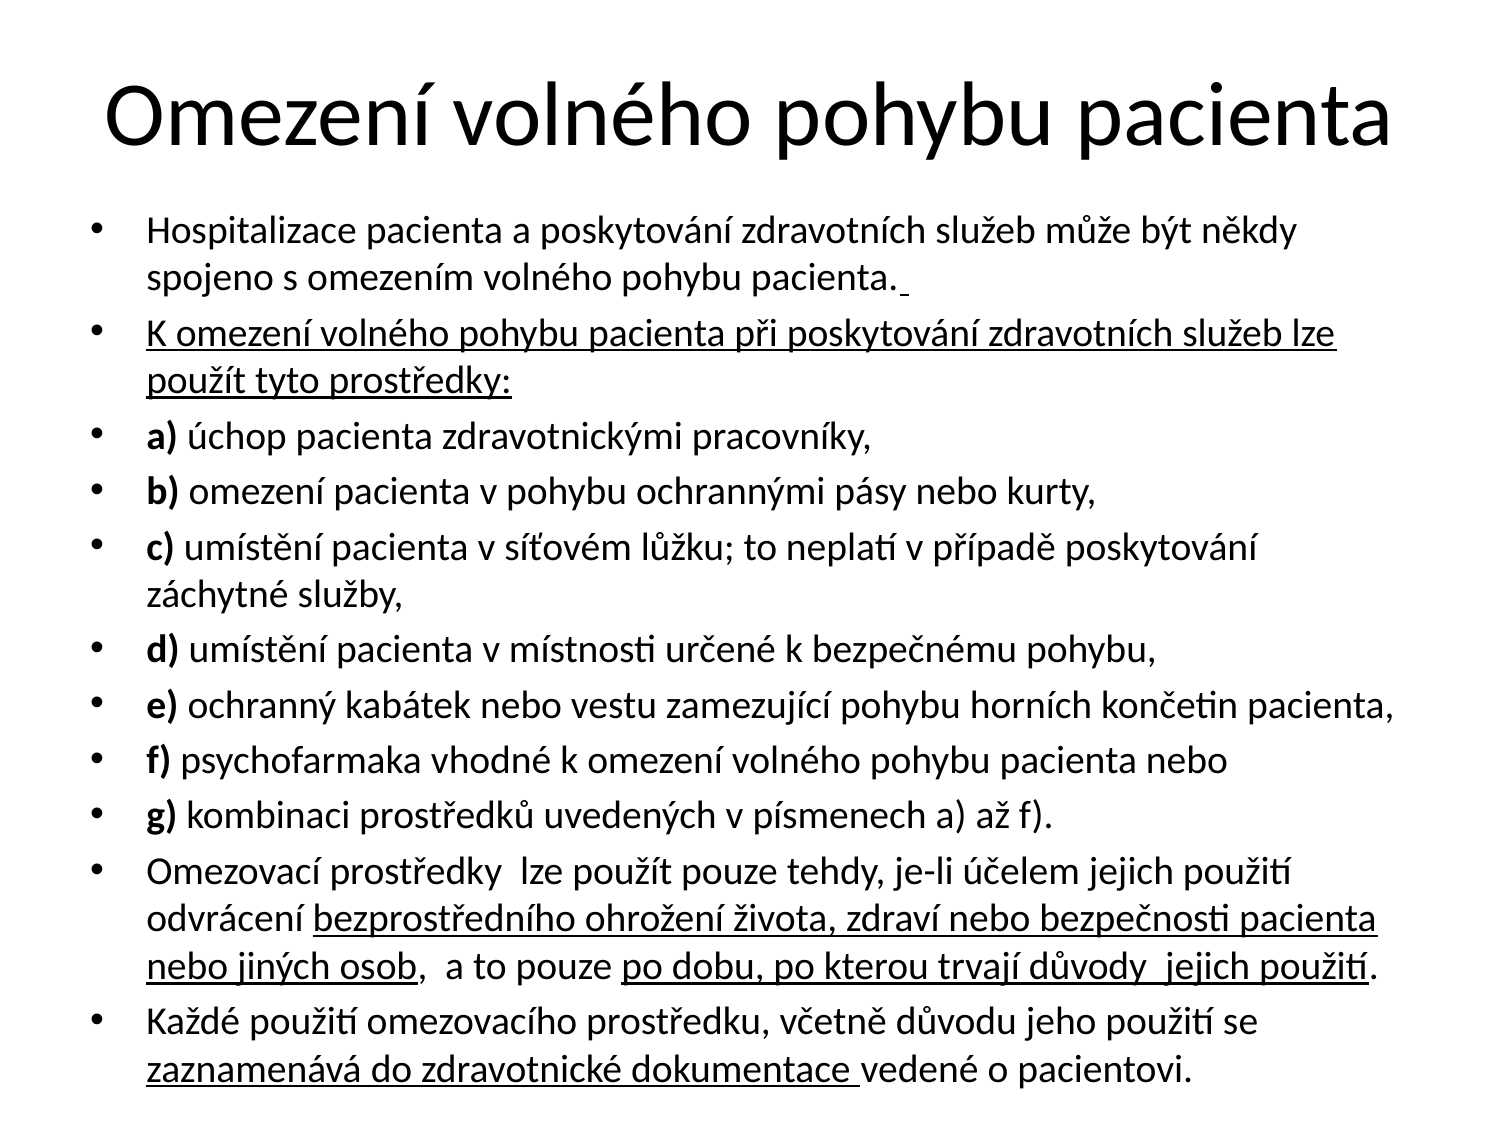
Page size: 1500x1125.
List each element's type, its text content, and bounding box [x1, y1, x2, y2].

title Omezení volného pohybu pacienta [75, 45, 1425, 173]
list Hospitalizace pacienta a poskytování zdravotních služeb může být někdy spojeno s omezením volného pohybu pacienta. K omezení volného pohybu pacienta při poskytování zdravotních služeb lze použít tyto prostředky: a) úchop pacienta zdravotnickými pracovníky, b) omezení pacienta v pohybu ochrannými pásy nebo kurty, c) umístění pacienta v síťovém lůžku; to neplatí v případě poskytování záchytné služby, d) umístění pacienta v místnosti určené k bezpečnému pohybu, e) ochranný kabátek nebo vestu zamezující pohybu horních končetin pacienta, f) psychofarmaka vhodné k omezení volného pohybu pacienta nebo g) kombinaci prostředků uvedených v písmenech a) až f). Omezovací prostředky lze použít pouze tehdy, je-li účelem jejich použití odvrácení bezprostředního ohrožení života, zdraví nebo bezpečnosti pacienta nebo jiných osob, a to pouze po dobu, po kterou trvají důvody jejich použití. Každé použití omezovacího prostředku, včetně důvodu jeho použití se zaznamenává do zdravotnické dokumentace vedené o pacientovi. [75, 196, 1425, 1005]
